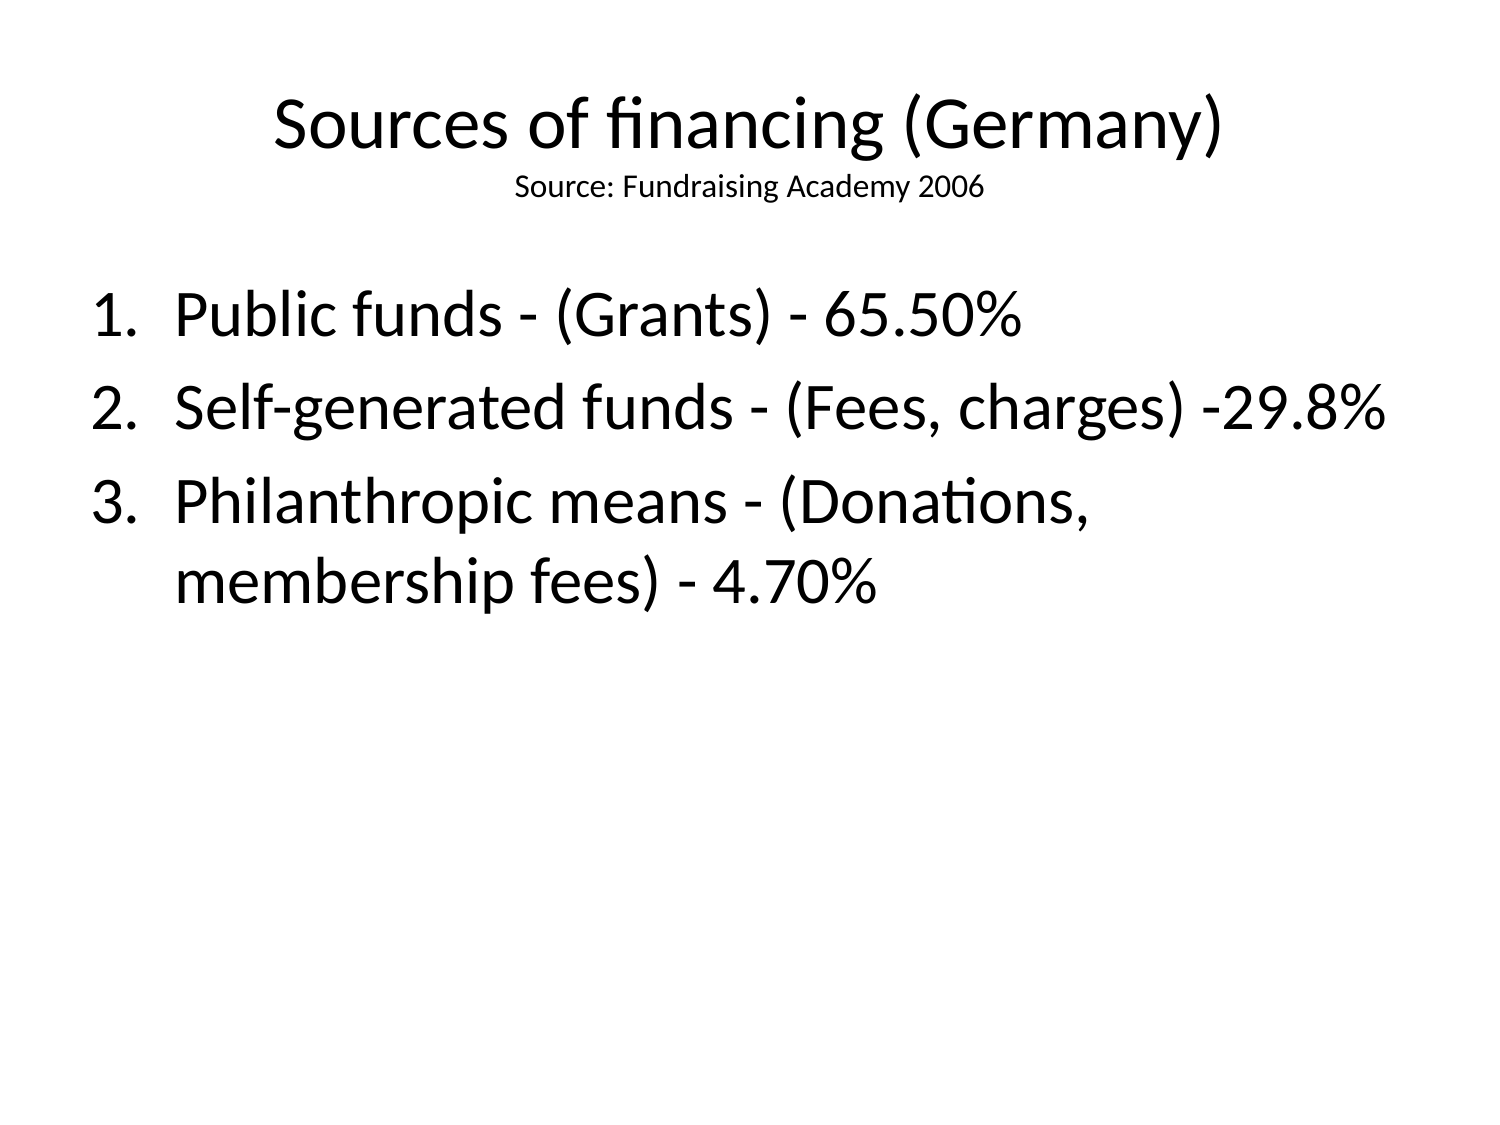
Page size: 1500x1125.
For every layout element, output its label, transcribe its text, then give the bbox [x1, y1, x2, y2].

title Sources of financing (Germany) Source: Fundraising Academy 2006 [75, 45, 1425, 233]
list Public funds - (Grants) - 65.50% Self-generated funds - (Fees, charges) -29.8% Philanthropic means - (Donations, membership fees) - 4.70% [75, 262, 1425, 1005]
